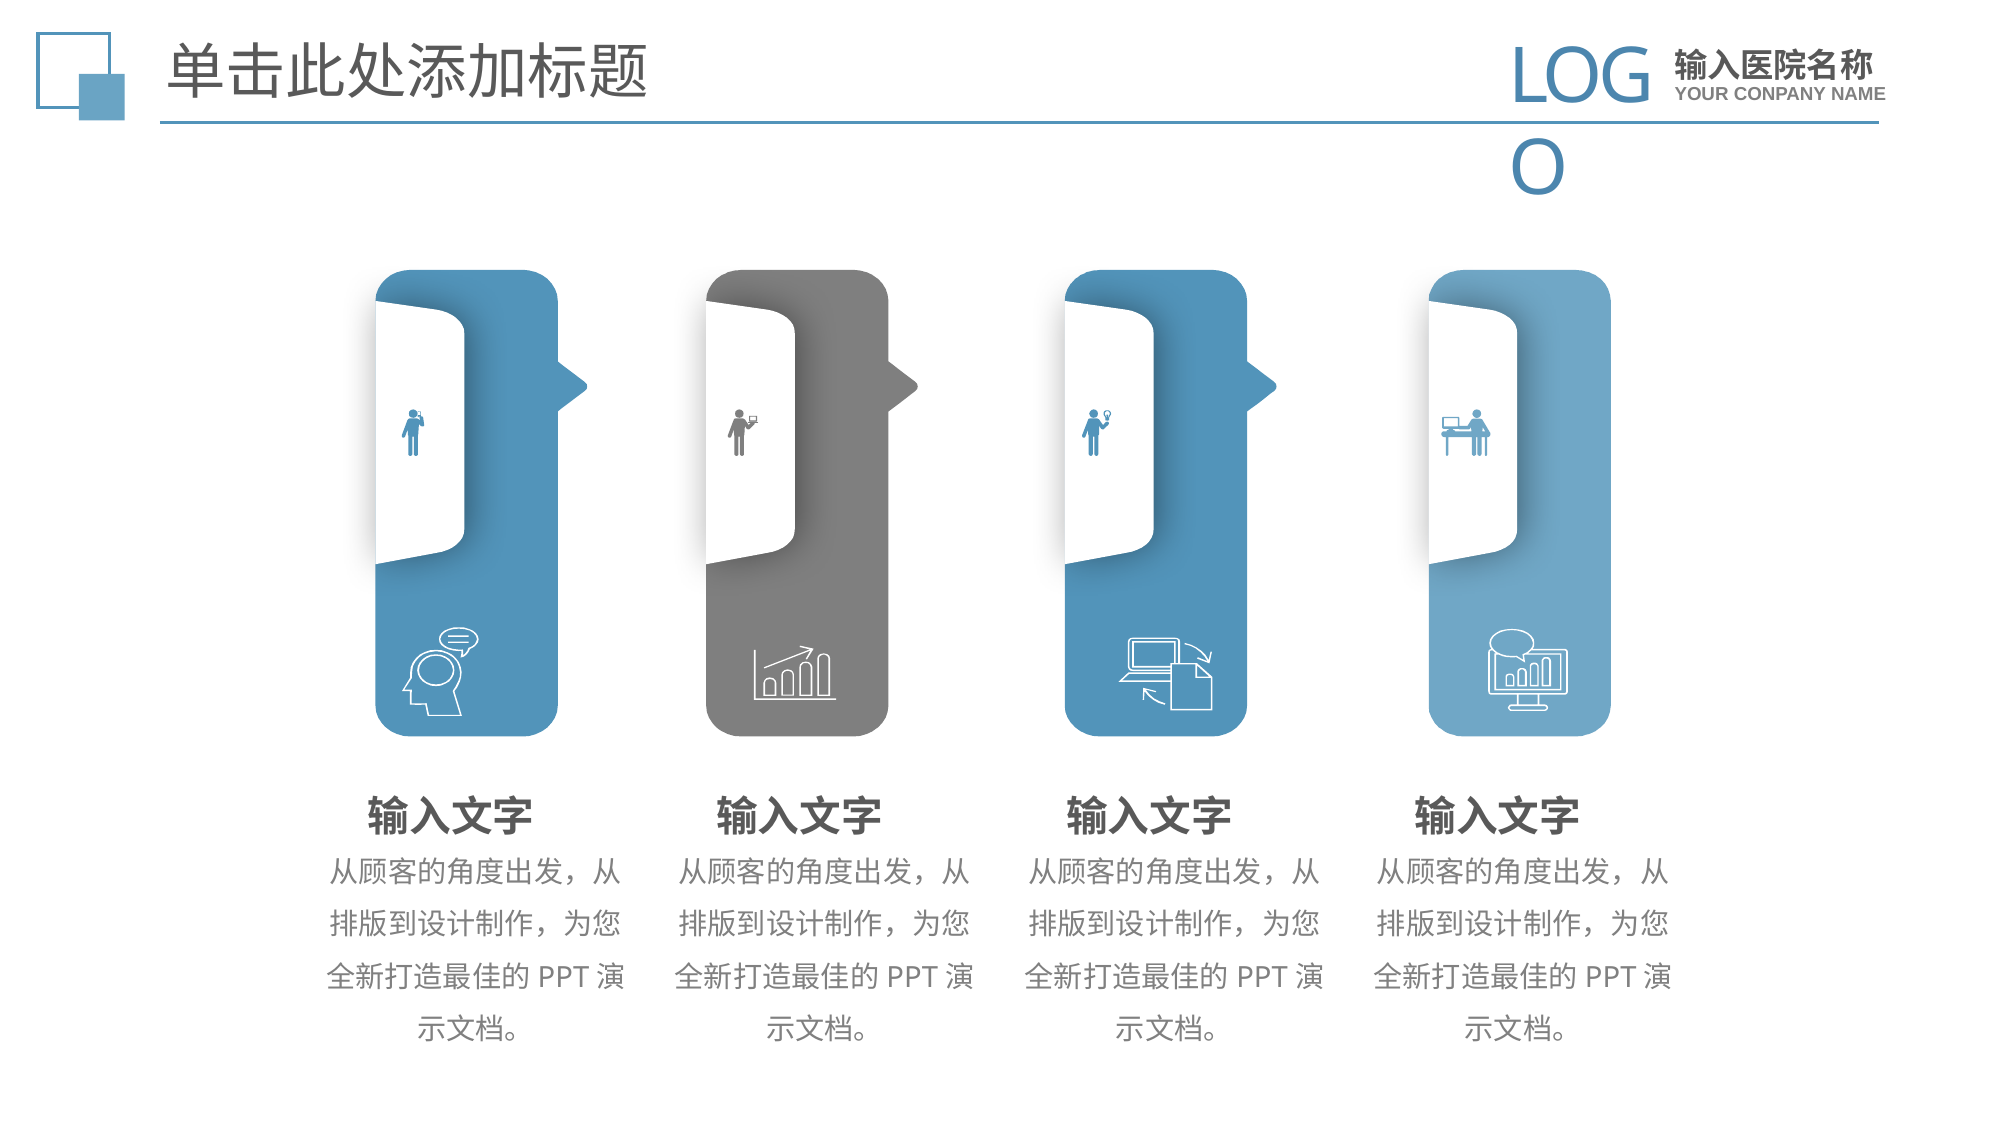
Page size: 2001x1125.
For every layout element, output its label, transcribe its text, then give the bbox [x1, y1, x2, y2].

text_box 单击此处添加标题 [149, 37, 1440, 111]
text_box 输入文字 [1051, 772, 1248, 847]
text_box 输入文字 [1400, 772, 1597, 847]
text_box [706, 269, 918, 627]
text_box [706, 300, 795, 565]
text_box [375, 269, 588, 737]
text_box [708, 716, 887, 737]
text_box [1066, 716, 1245, 737]
text_box [1064, 269, 1277, 627]
text_box 从顾客的角度出发，从排版到设计制作，为您全新打造最佳的PPT演示文档。 [658, 828, 991, 1053]
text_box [1493, 17, 1950, 127]
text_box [1428, 300, 1518, 565]
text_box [1064, 300, 1154, 565]
text_box 输入文字 [701, 772, 898, 847]
text_box 从顾客的角度出发，从排版到设计制作，为您全新打造最佳的PPT演示文档。 [1356, 828, 1690, 1053]
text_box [401, 627, 1569, 716]
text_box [37, 33, 125, 121]
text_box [375, 300, 465, 565]
text_box 输入文字 [353, 772, 549, 847]
text_box 从顾客的角度出发，从排版到设计制作，为您全新打造最佳的PPT演示文档。 [309, 828, 642, 1053]
text_box [1428, 269, 1611, 737]
text_box 从顾客的角度出发，从排版到设计制作，为您全新打造最佳的PPT演示文档。 [1008, 828, 1341, 1053]
